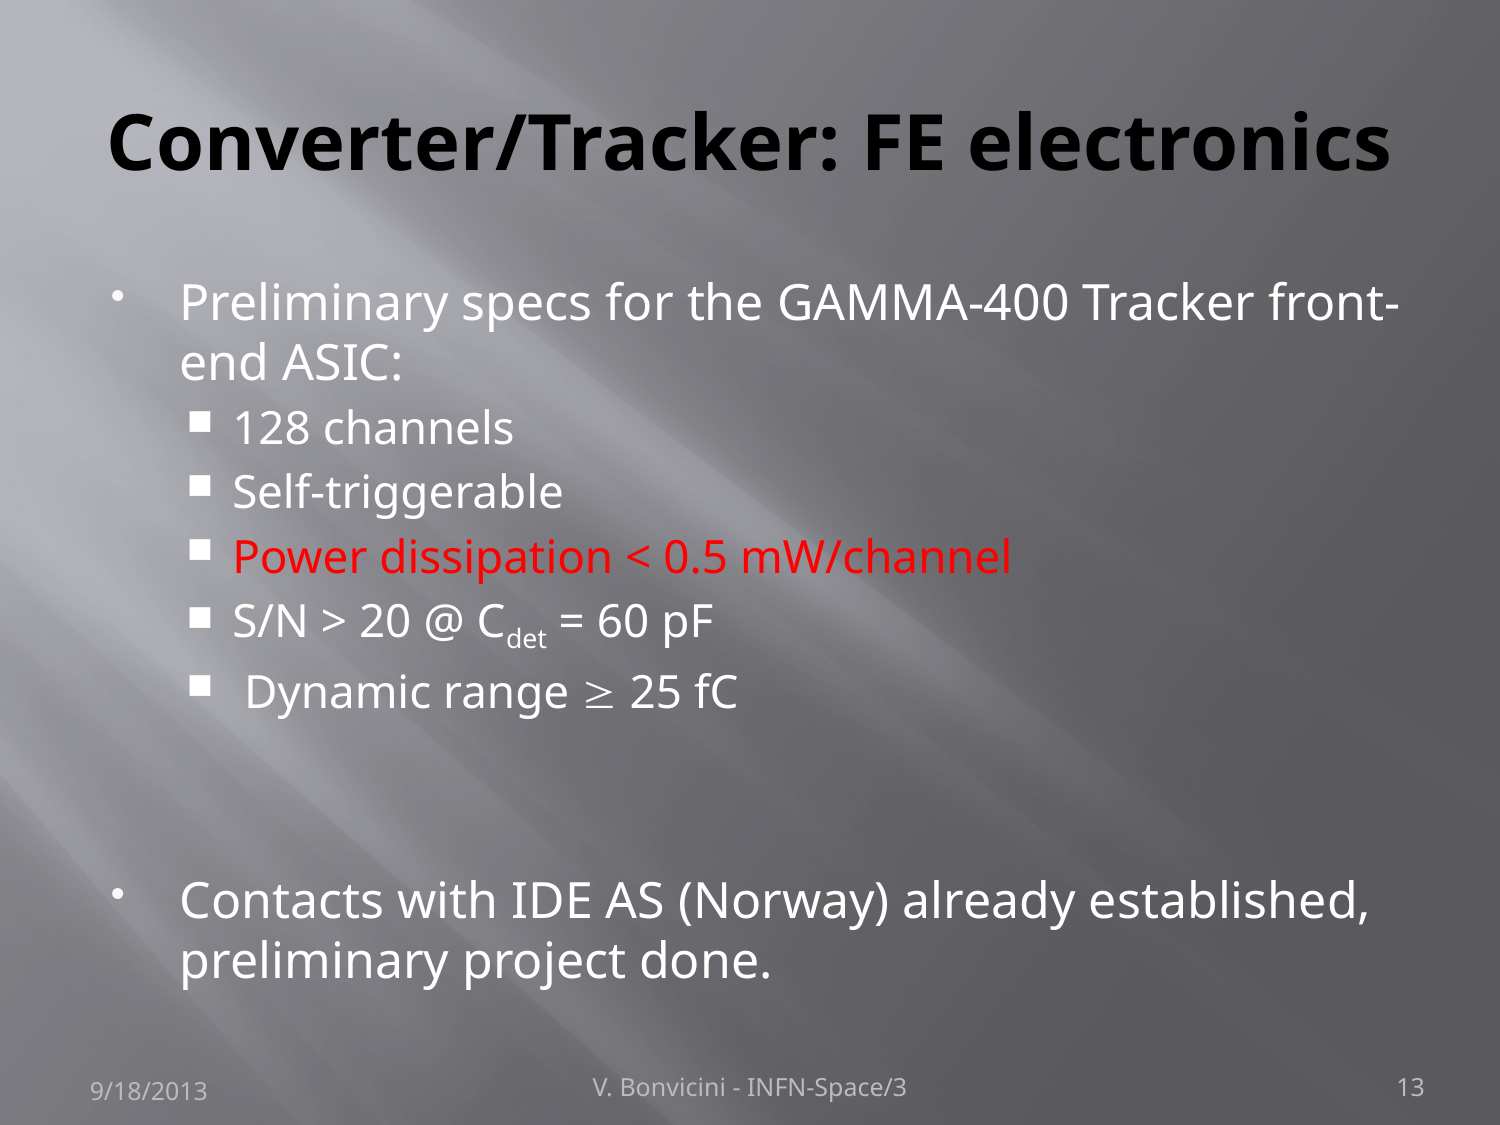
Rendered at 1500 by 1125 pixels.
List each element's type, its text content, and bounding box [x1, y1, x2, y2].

footer V. Bonvicini - INFN-Space/3 [512, 1052, 988, 1113]
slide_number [75, 1052, 425, 1113]
title Converter/Tracker: FE electronics [75, 45, 1425, 233]
list Preliminary specs for the GAMMA-400 Tracker front-end ASIC: 128 channels Self-triggerable Power dissipation < 0.5 mW/channel S/N > 20 @ Cdet = 60 pF Dynamic range  25 fC Contacts with IDE AS (Norway) already established, preliminary project done. [75, 262, 1425, 1035]
slide_number 13 [1299, 1052, 1425, 1113]
